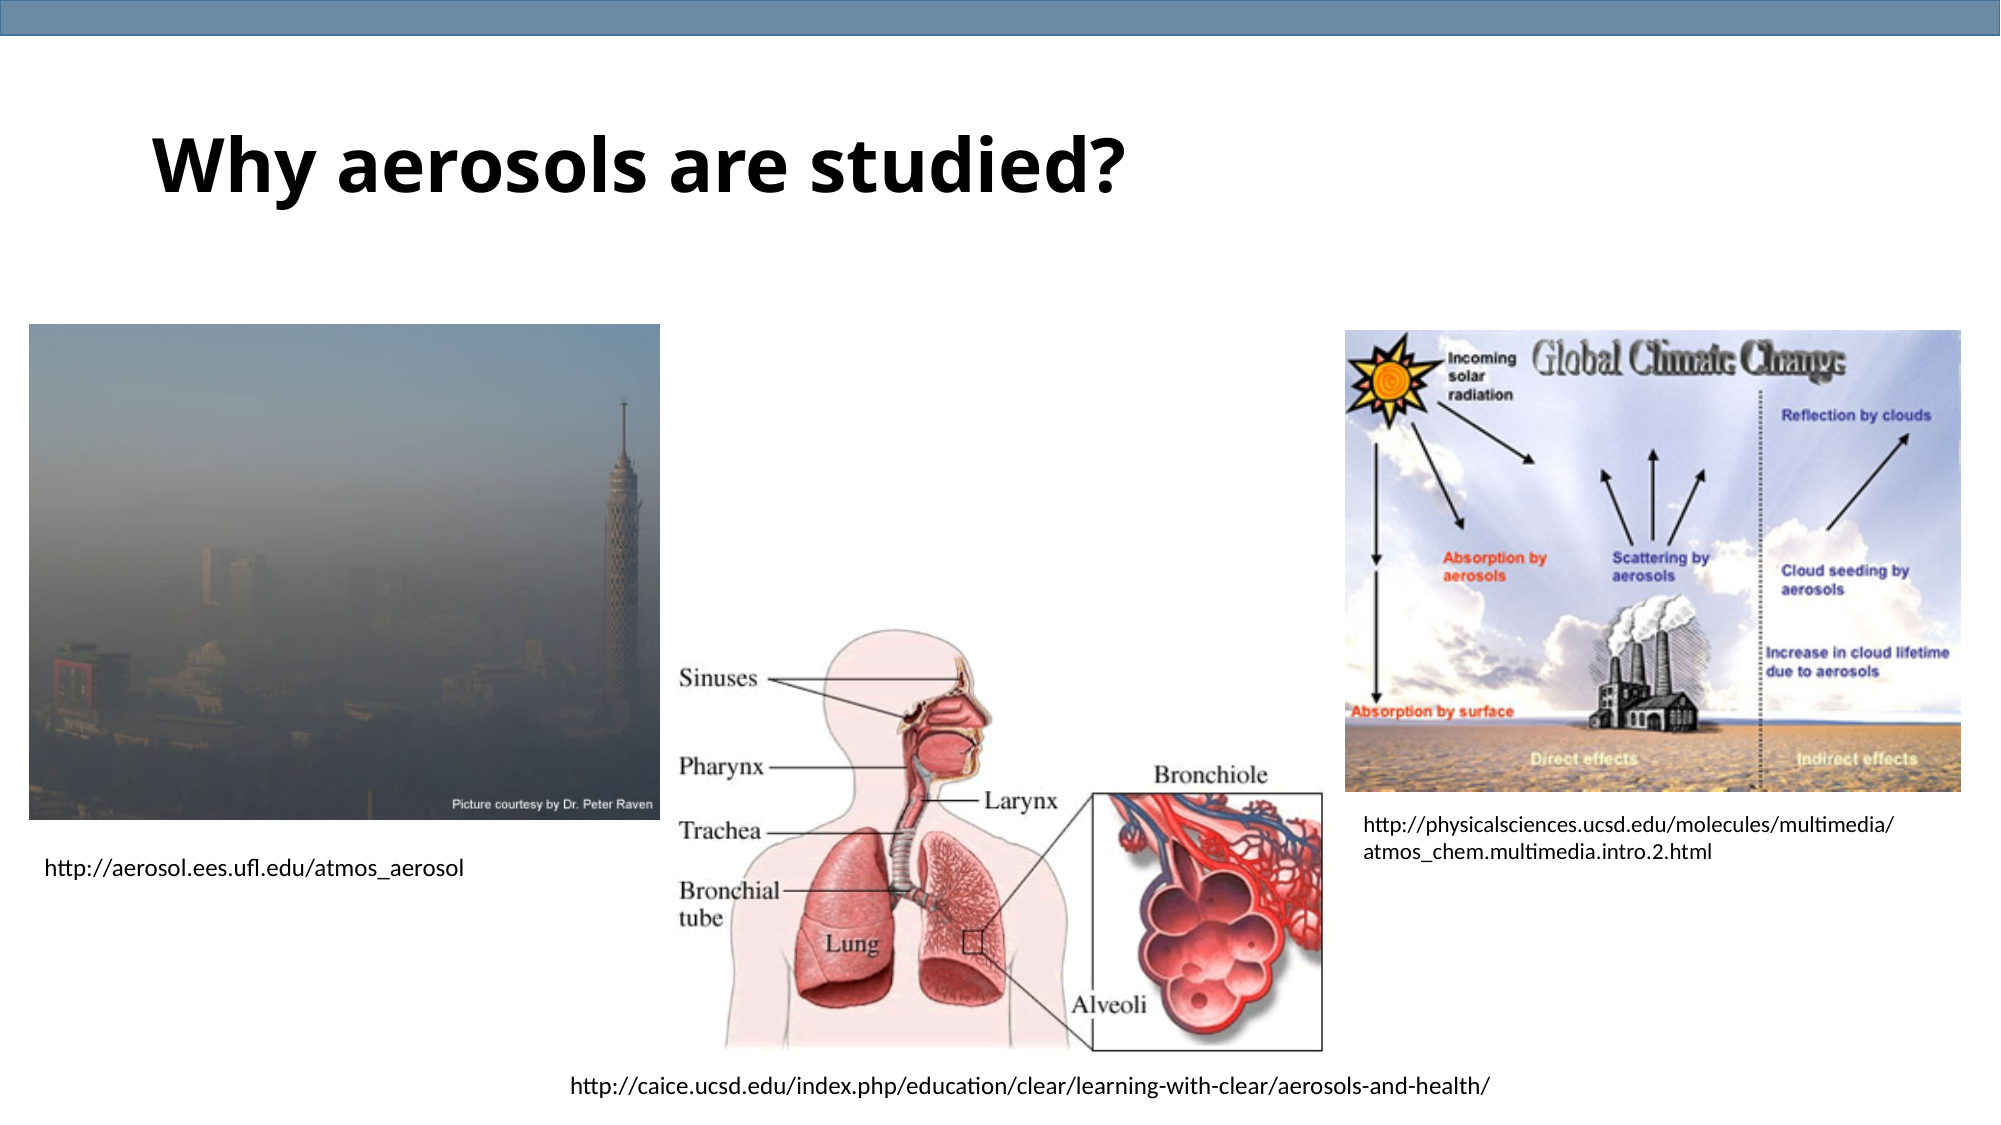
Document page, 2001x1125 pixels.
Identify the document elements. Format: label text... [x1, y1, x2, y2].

picture [1345, 330, 1961, 792]
text_box http://aerosol.ees.ufl.edu/atmos_aerosol [29, 844, 672, 889]
picture [672, 626, 1333, 1056]
text_box http://physicalsciences.ucsd.edu/molecules/multimedia/atmos_chem.multimedia.intro.2.html [1348, 801, 1968, 872]
text_box [0, 0, 2000, 36]
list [29, 324, 660, 820]
title Why aerosols are studied? [137, 59, 1863, 278]
text_box http://caice.ucsd.edu/index.php/education/clear/learning-with-clear/aerosols-and-health/ [555, 1062, 1556, 1107]
